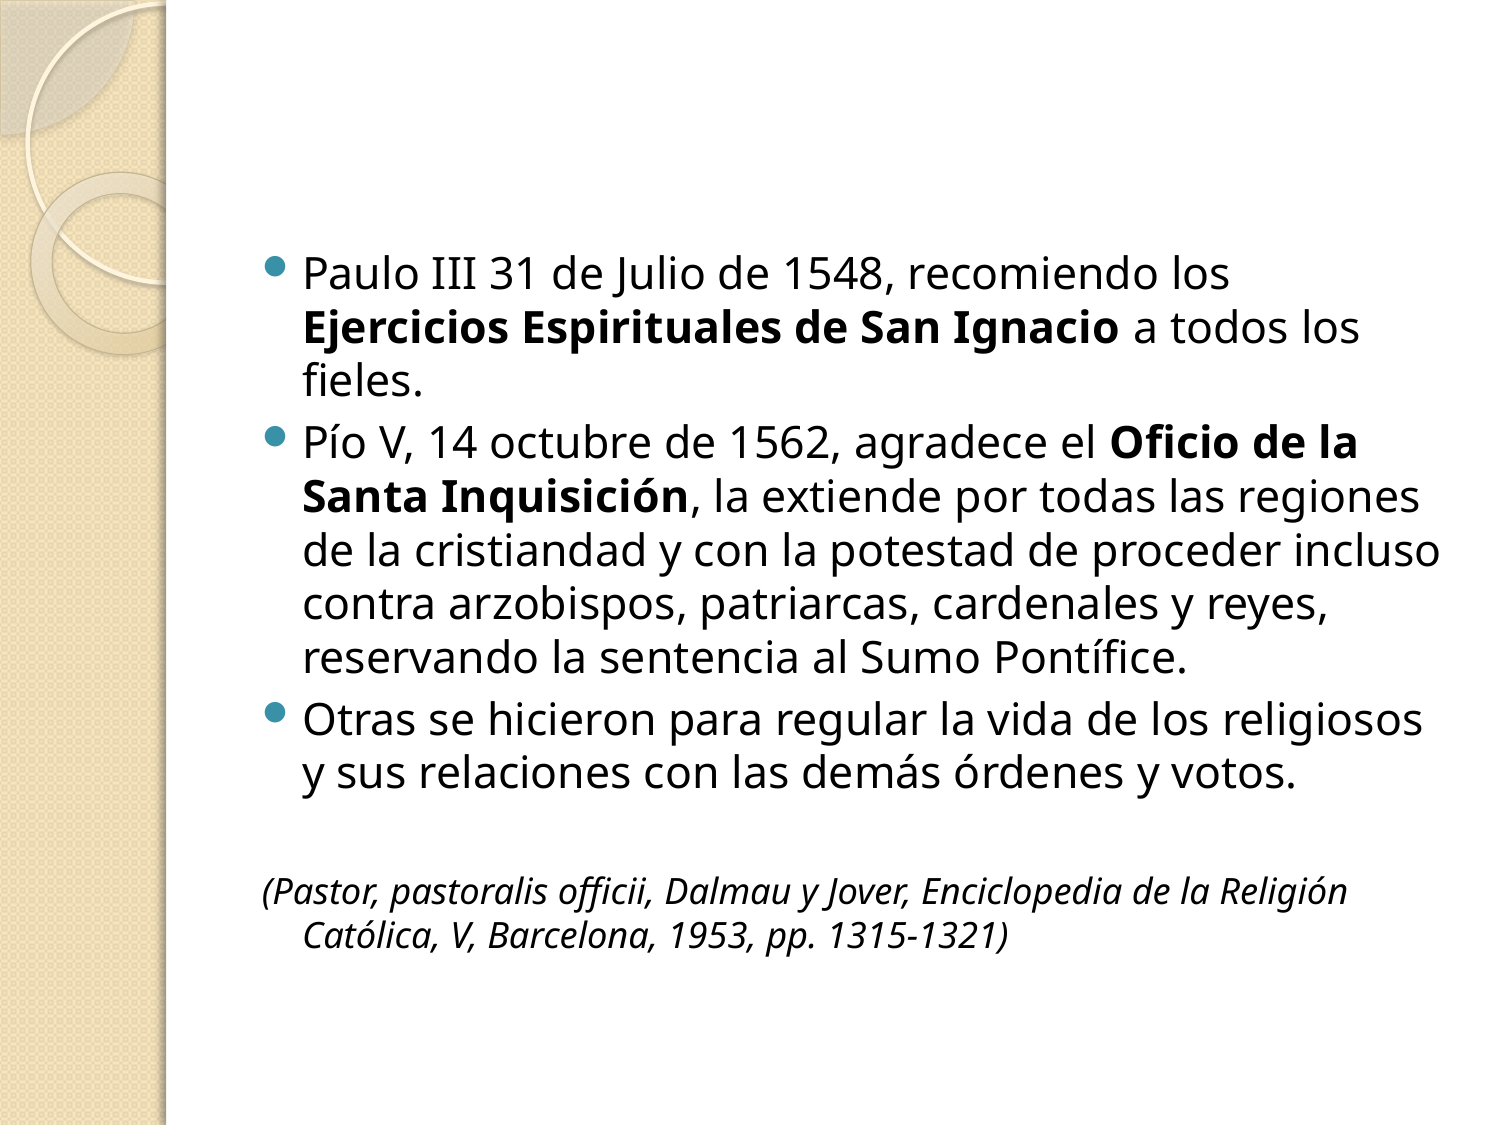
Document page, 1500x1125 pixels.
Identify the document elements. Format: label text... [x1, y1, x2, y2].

list Paulo III 31 de Julio de 1548, recomiendo los Ejercicios Espirituales de San Ignacio a todos los fieles. Pío V, 14 octubre de 1562, agradece el Oficio de la Santa Inquisición, la extiende por todas las regiones de la cristiandad y con la potestad de proceder incluso contra arzobispos, patriarcas, cardenales y reyes, reservando la sentencia al Sumo Pontífice. Otras se hicieron para regular la vida de los religiosos y sus relaciones con las demás órdenes y votos. (Pastor, pastoralis officii, Dalmau y Jover, Enciclopedia de la Religión Católica, V, Barcelona, 1953, pp. 1315-1321) [235, 237, 1466, 1025]
